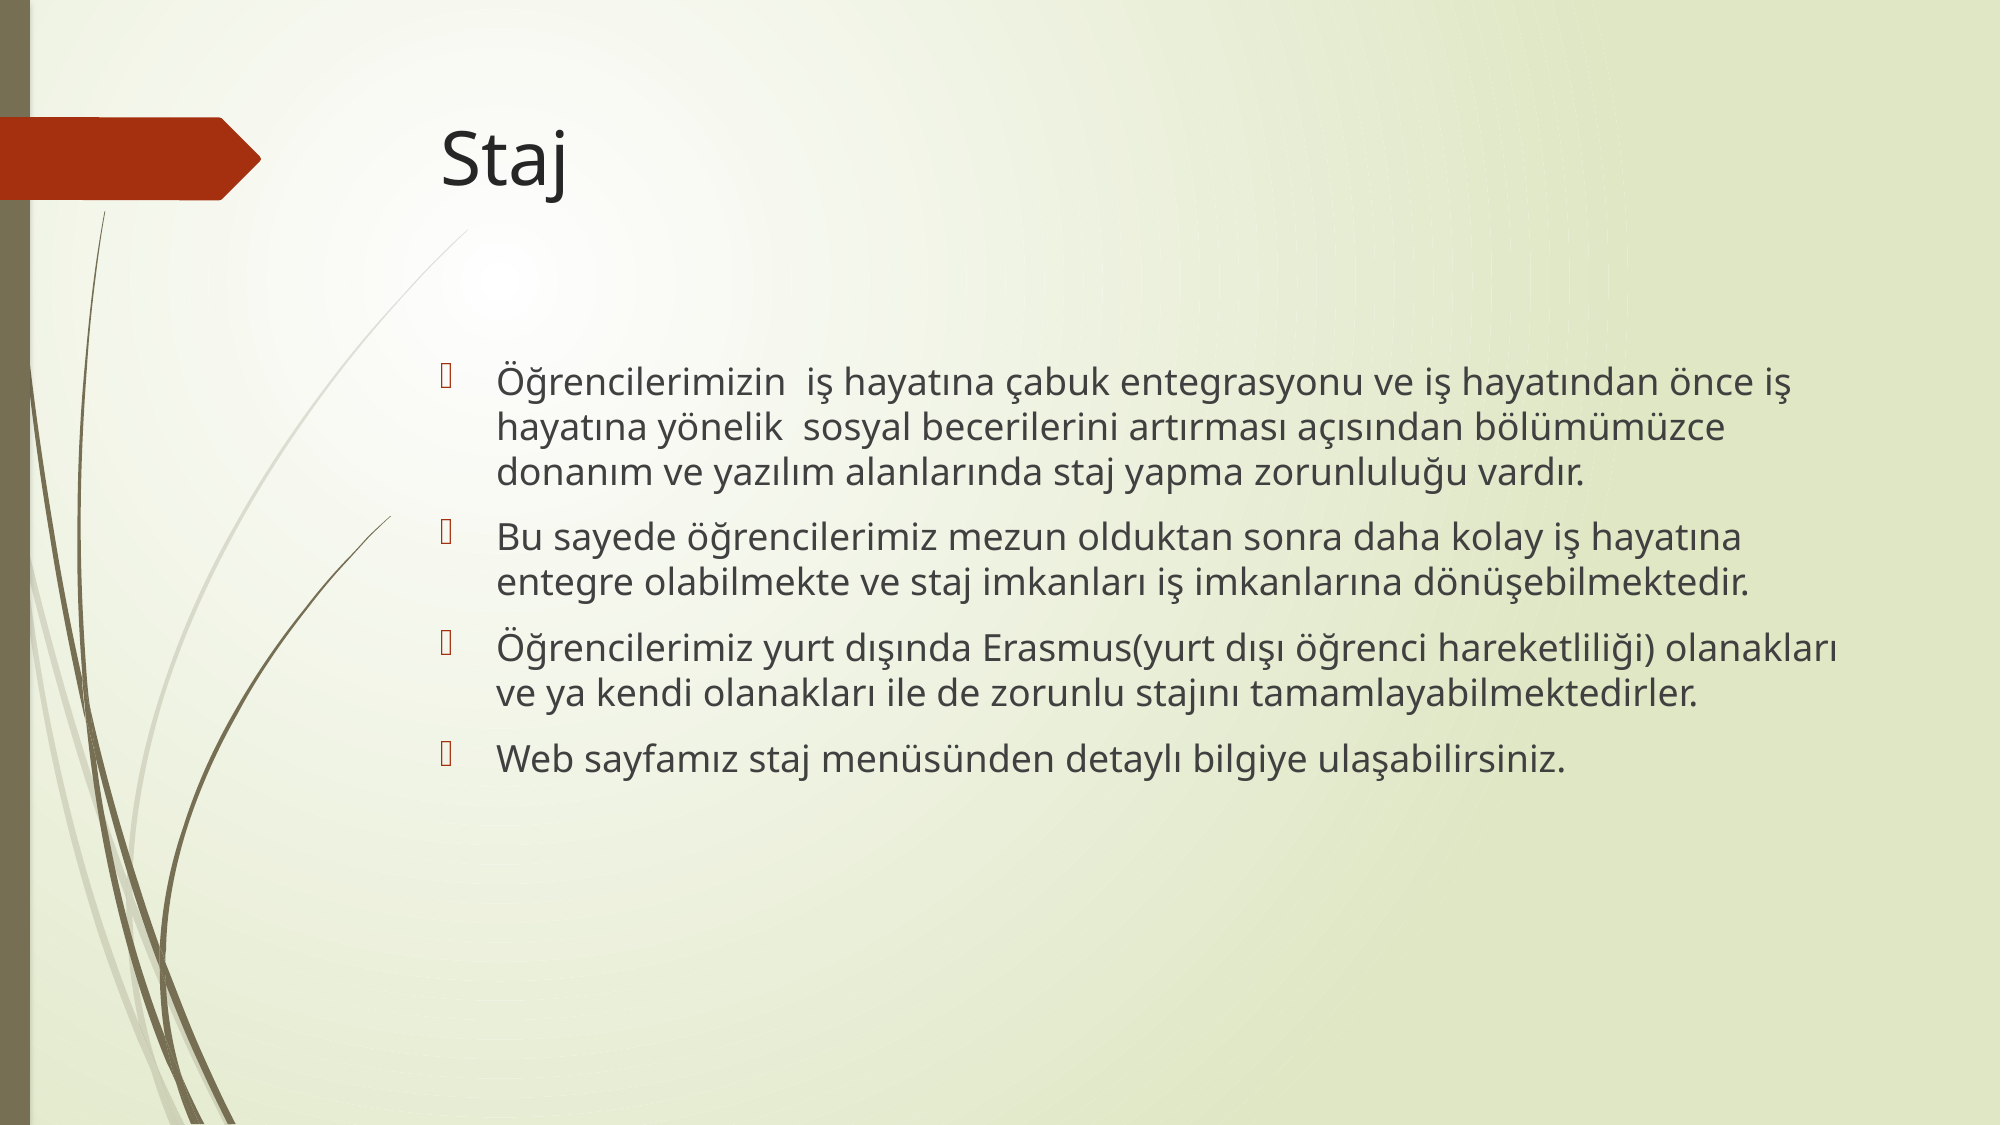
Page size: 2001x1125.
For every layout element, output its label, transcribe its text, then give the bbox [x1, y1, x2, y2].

title Staj [425, 102, 1888, 313]
list Öğrencilerimizin iş hayatına çabuk entegrasyonu ve iş hayatından önce iş hayatına yönelik sosyal becerilerini artırması açısından bölümümüzce donanım ve yazılım alanlarında staj yapma zorunluluğu vardır. Bu sayede öğrencilerimiz mezun olduktan sonra daha kolay iş hayatına entegre olabilmekte ve staj imkanları iş imkanlarına dönüşebilmektedir. Öğrencilerimiz yurt dışında Erasmus(yurt dışı öğrenci hareketliliği) olanakları ve ya kendi olanakları ile de zorunlu stajını tamamlayabilmektedirler. Web sayfamız staj menüsünden detaylı bilgiye ulaşabilirsiniz. [424, 350, 1888, 970]
